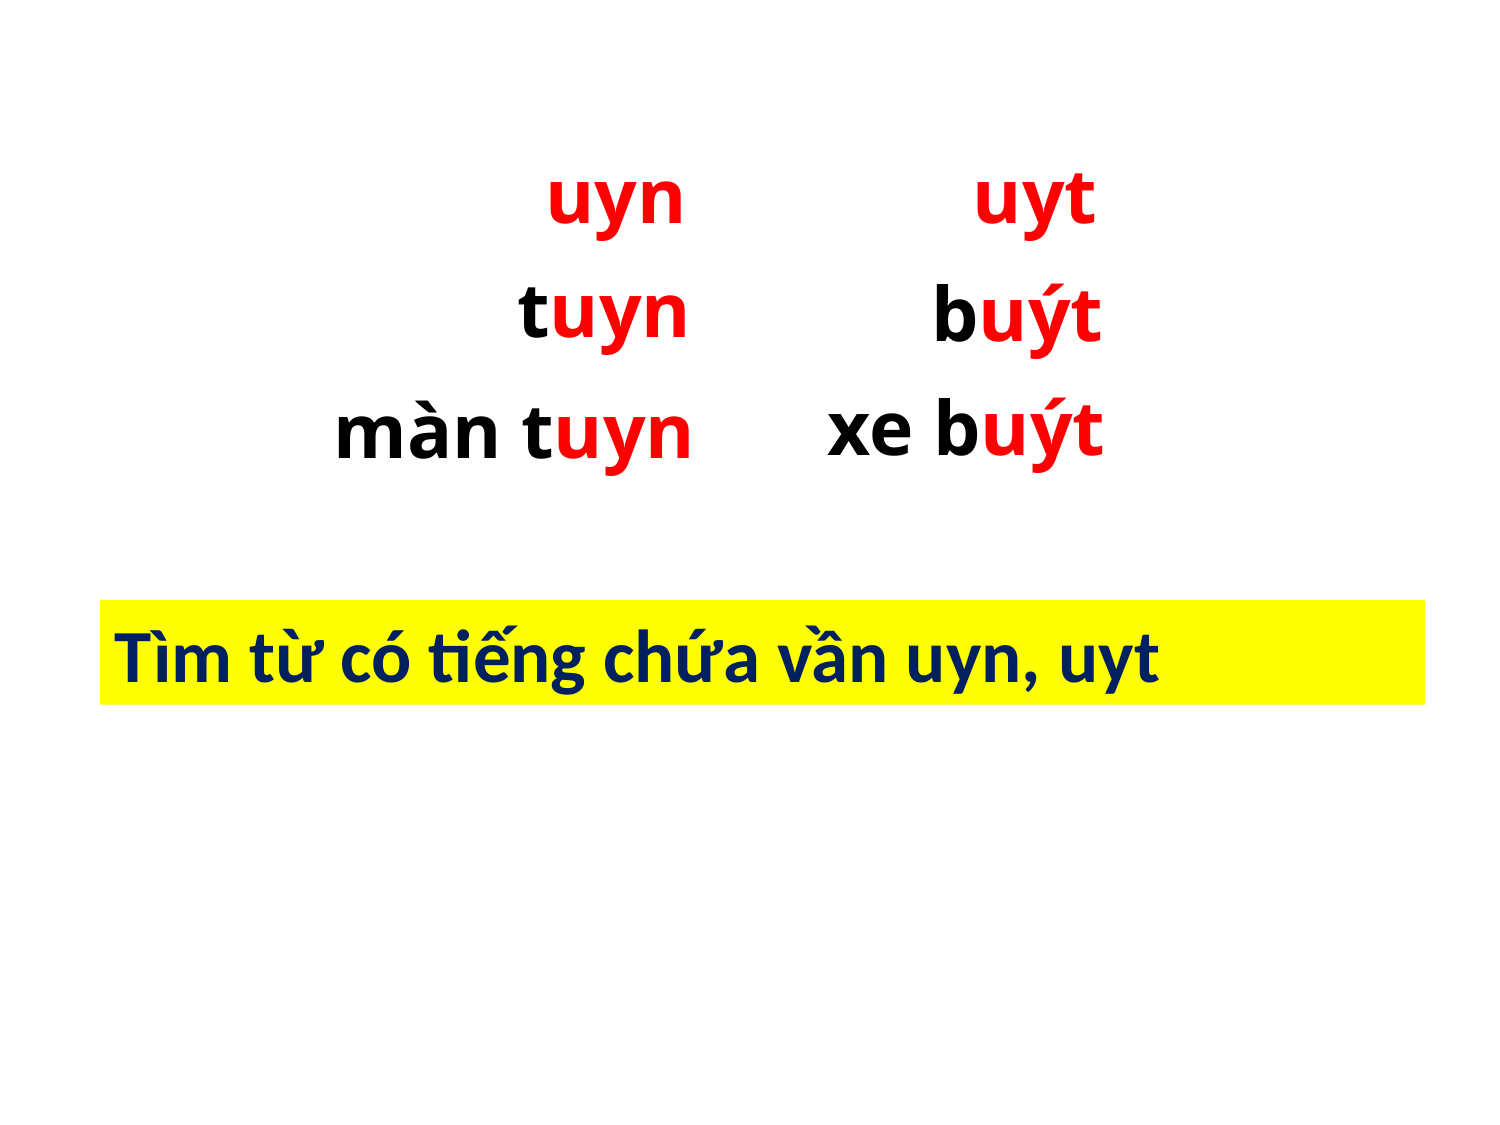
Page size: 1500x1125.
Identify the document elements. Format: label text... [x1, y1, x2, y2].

text_box Tìm từ có tiếng chứa vần uyn, uyt [99, 599, 1425, 705]
text_box màn tuyn [319, 376, 711, 482]
text_box buýt [916, 259, 1119, 365]
text_box uyn [530, 140, 846, 246]
text_box tuyn [502, 255, 706, 360]
text_box uyt [958, 140, 1286, 246]
text_box xe buýt [813, 373, 1120, 478]
